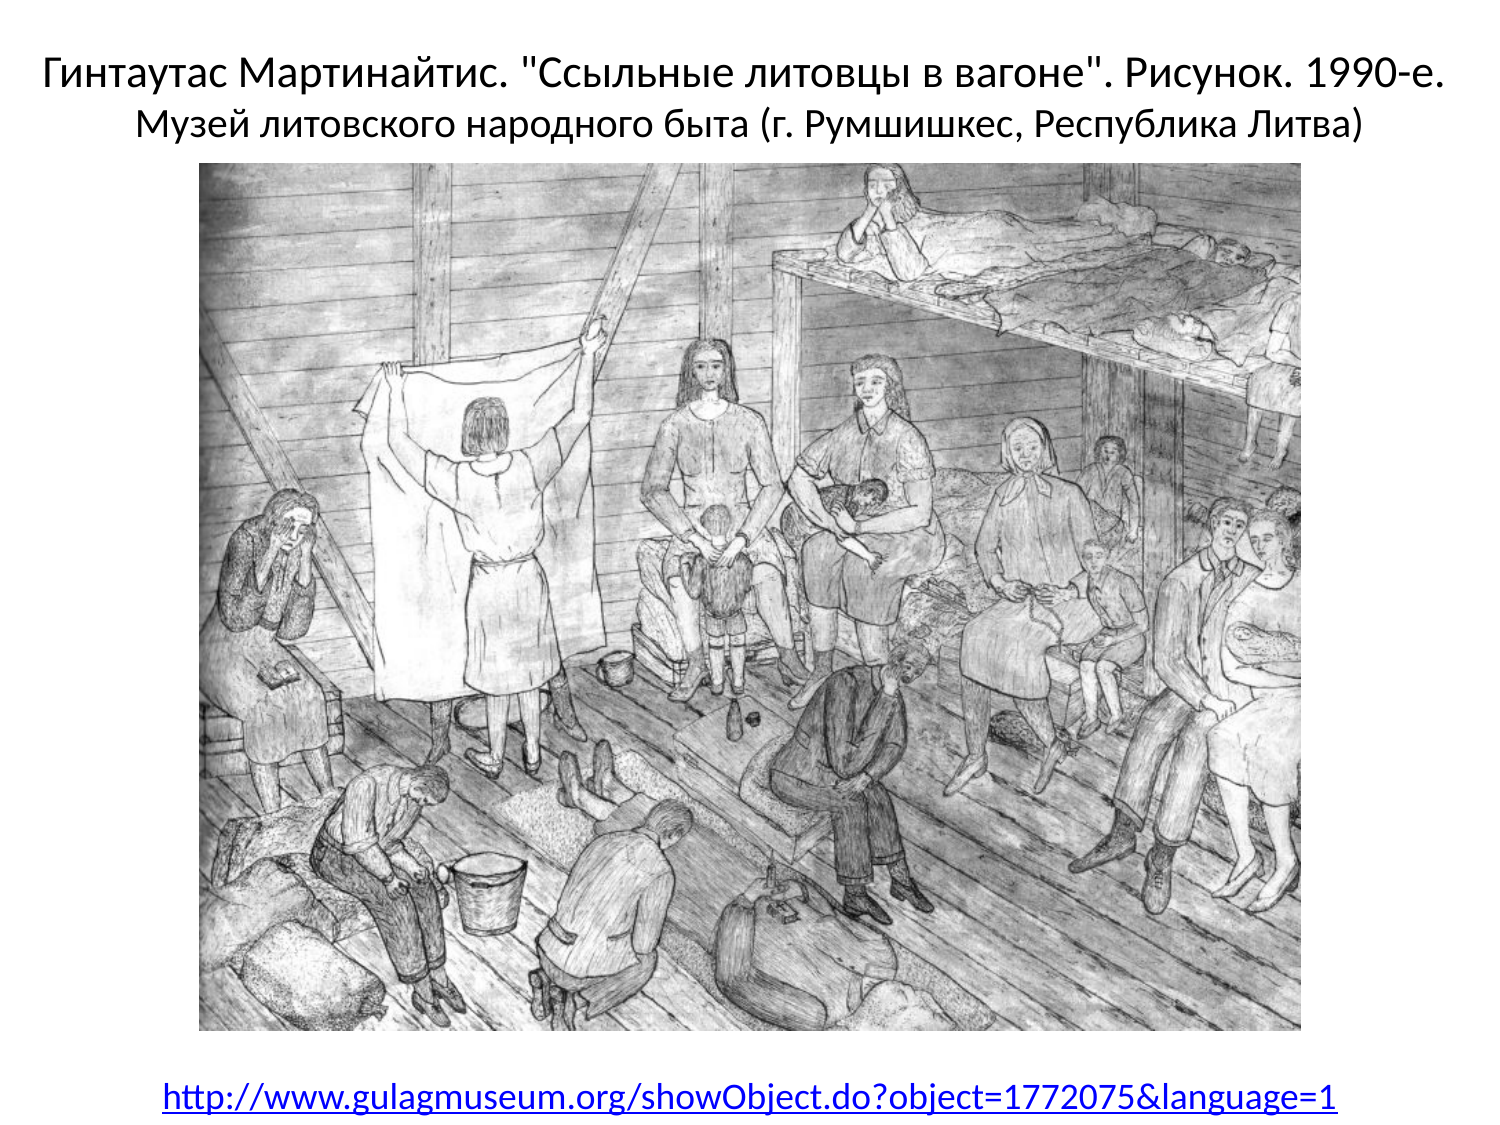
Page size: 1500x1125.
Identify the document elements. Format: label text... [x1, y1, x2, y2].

text_box http://www.gulagmuseum.org/showObject.do?object=1772075&language=1 [0, 1064, 1500, 1125]
title Гинтаутас Мартинайтис. "Ссыльные литовцы в вагоне". Рисунок. 1990-е. Музей литовского народного быта (г. Румшишкес, Республика Литва) [0, 0, 1500, 188]
picture [198, 163, 1301, 1031]
